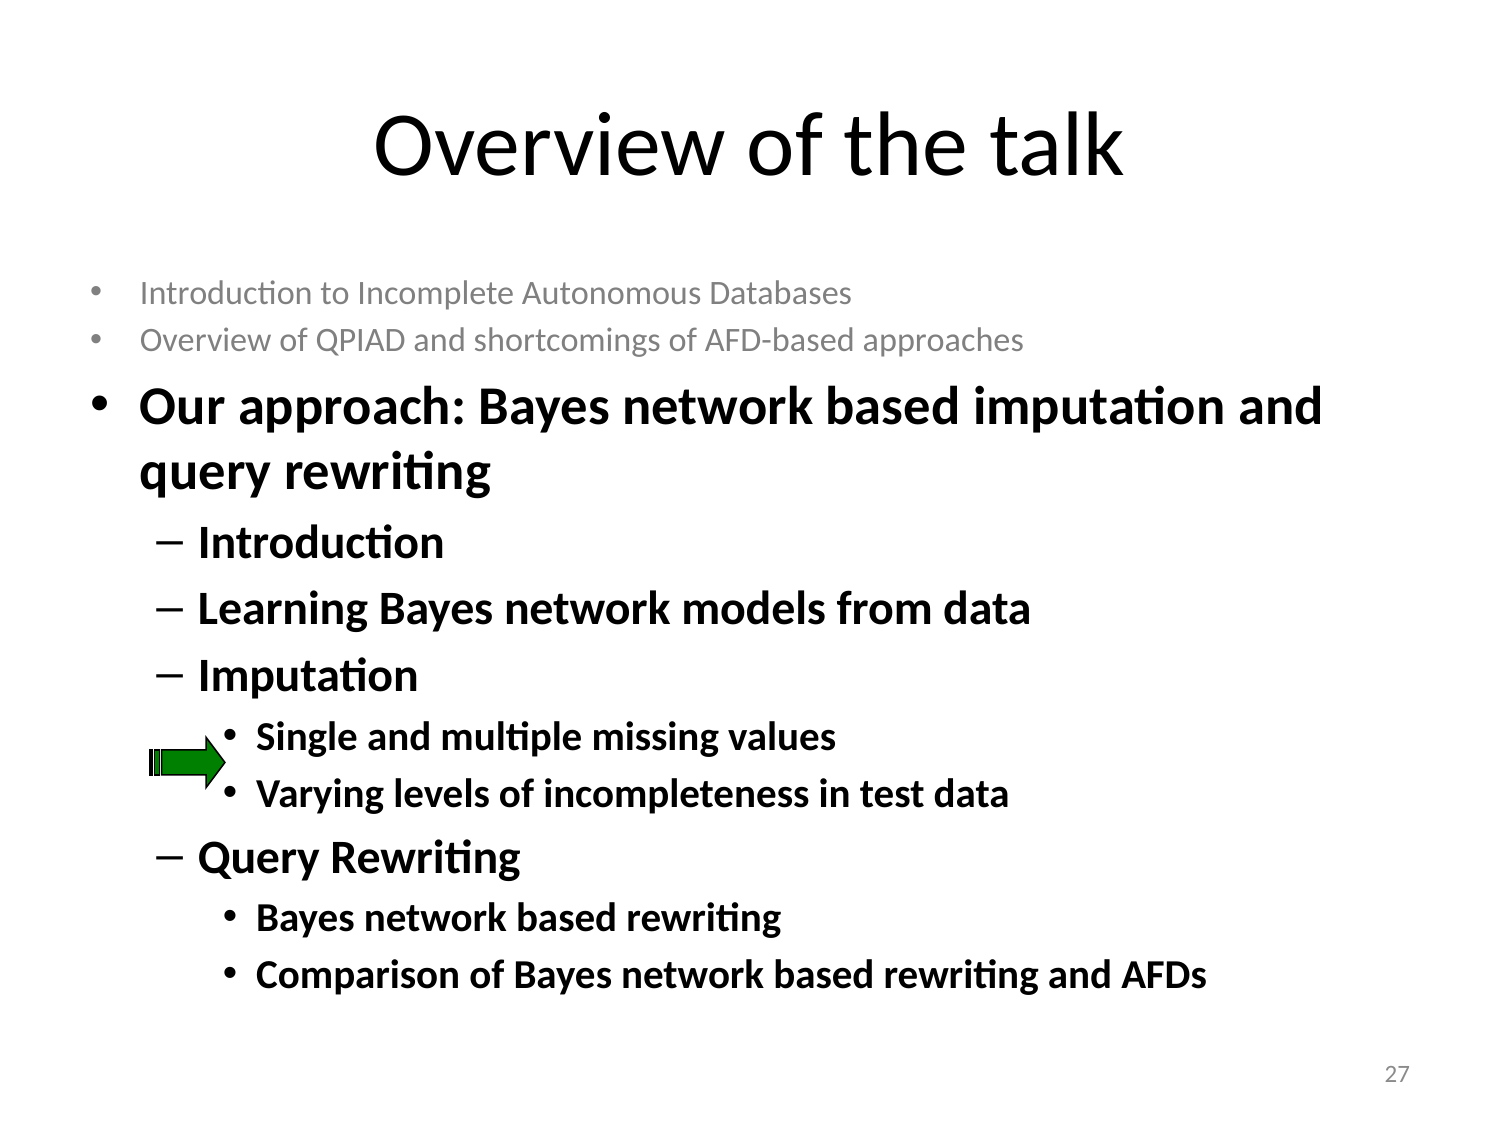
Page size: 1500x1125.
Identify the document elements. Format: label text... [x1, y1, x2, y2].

slide_number 27 [1074, 1042, 1425, 1103]
text_box [161, 737, 225, 788]
title Overview of the talk [75, 45, 1425, 233]
text_box [154, 749, 160, 775]
list Introduction to Incomplete Autonomous Databases Overview of QPIAD and shortcomings of AFD-based approaches Our approach: Bayes network based imputation and query rewriting Introduction Learning Bayes network models from data Imputation Single and multiple missing values Varying levels of incompleteness in test data Query Rewriting Bayes network based rewriting Comparison of Bayes network based rewriting and AFDs [75, 262, 1425, 1005]
text_box [149, 749, 153, 775]
